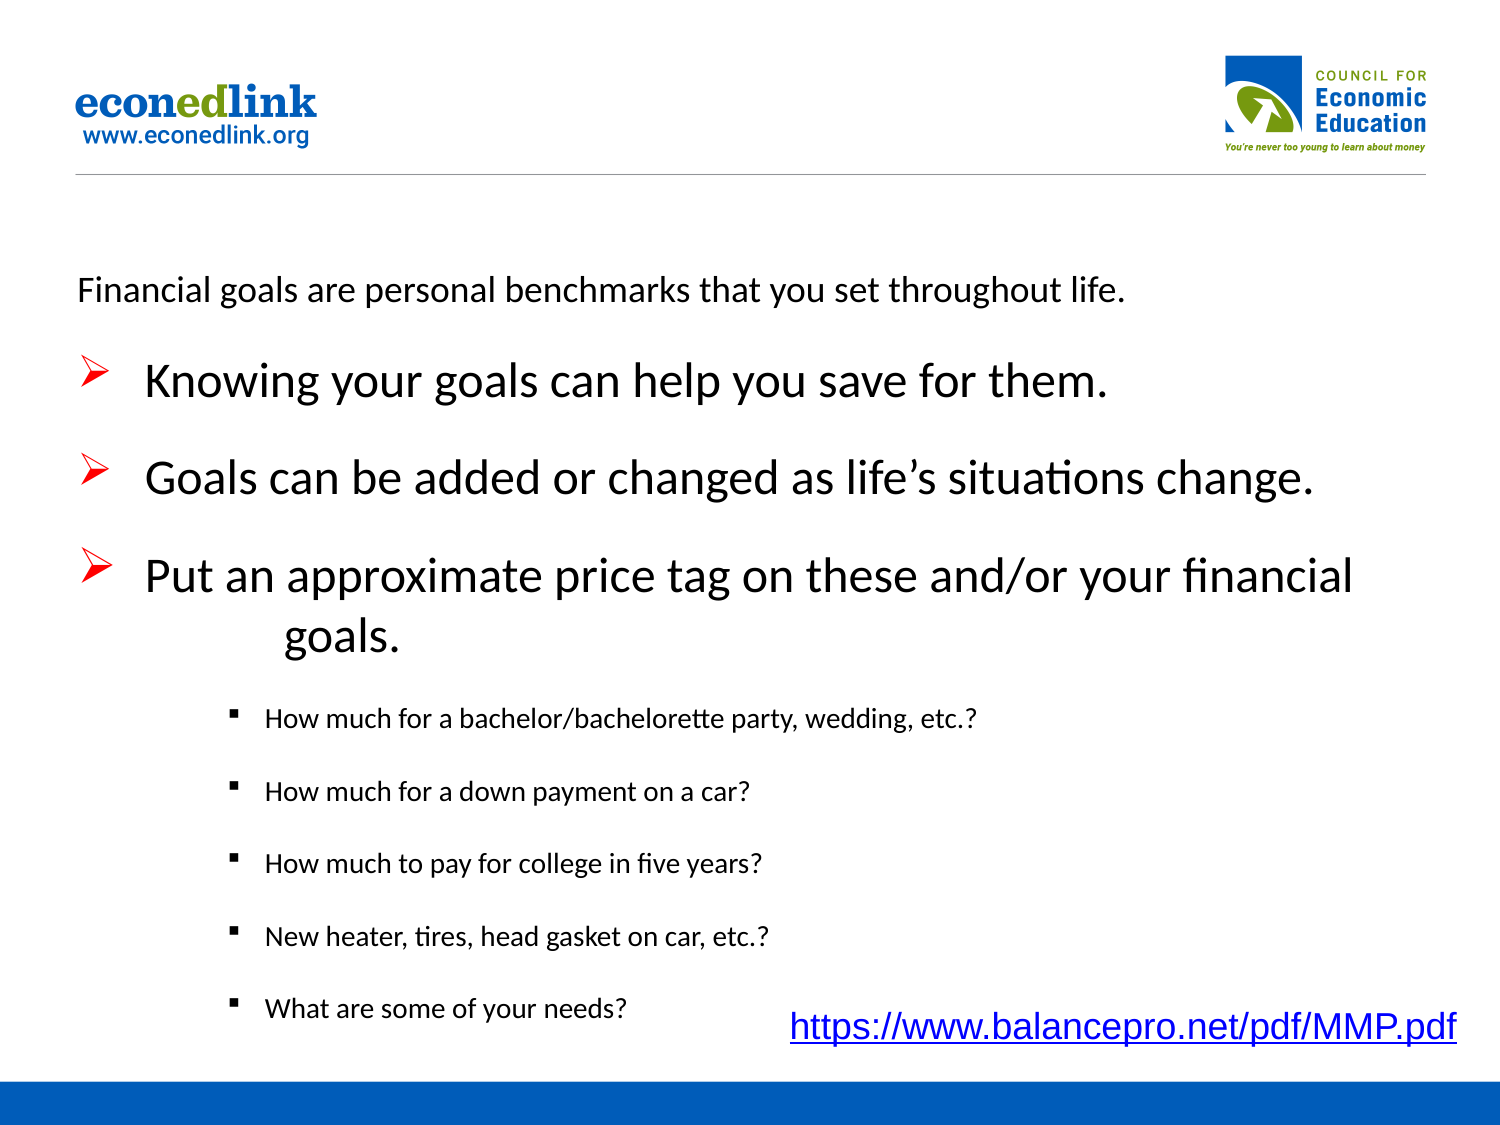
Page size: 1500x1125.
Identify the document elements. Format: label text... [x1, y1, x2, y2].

text_box https://www.balancepro.net/pdf/MMP.pdf [774, 994, 1500, 1055]
picture [0, 0, 1500, 1125]
list Financial goals are personal benchmarks that you set throughout life. Knowing your goals can help you save for them. Goals can be added or changed as life’s situations change. Put an approximate price tag on these and/or your financial goals. How much for a bachelor/bachelorette party, wedding, etc.? How much for a down payment on a car? How much to pay for college in five years? New heater, tires, head gasket on car, etc.? What are some of your needs? [62, 256, 1438, 995]
title Dreaming About Your Goals “A goal without a plan is just a wish.” [62, 19, 1413, 120]
